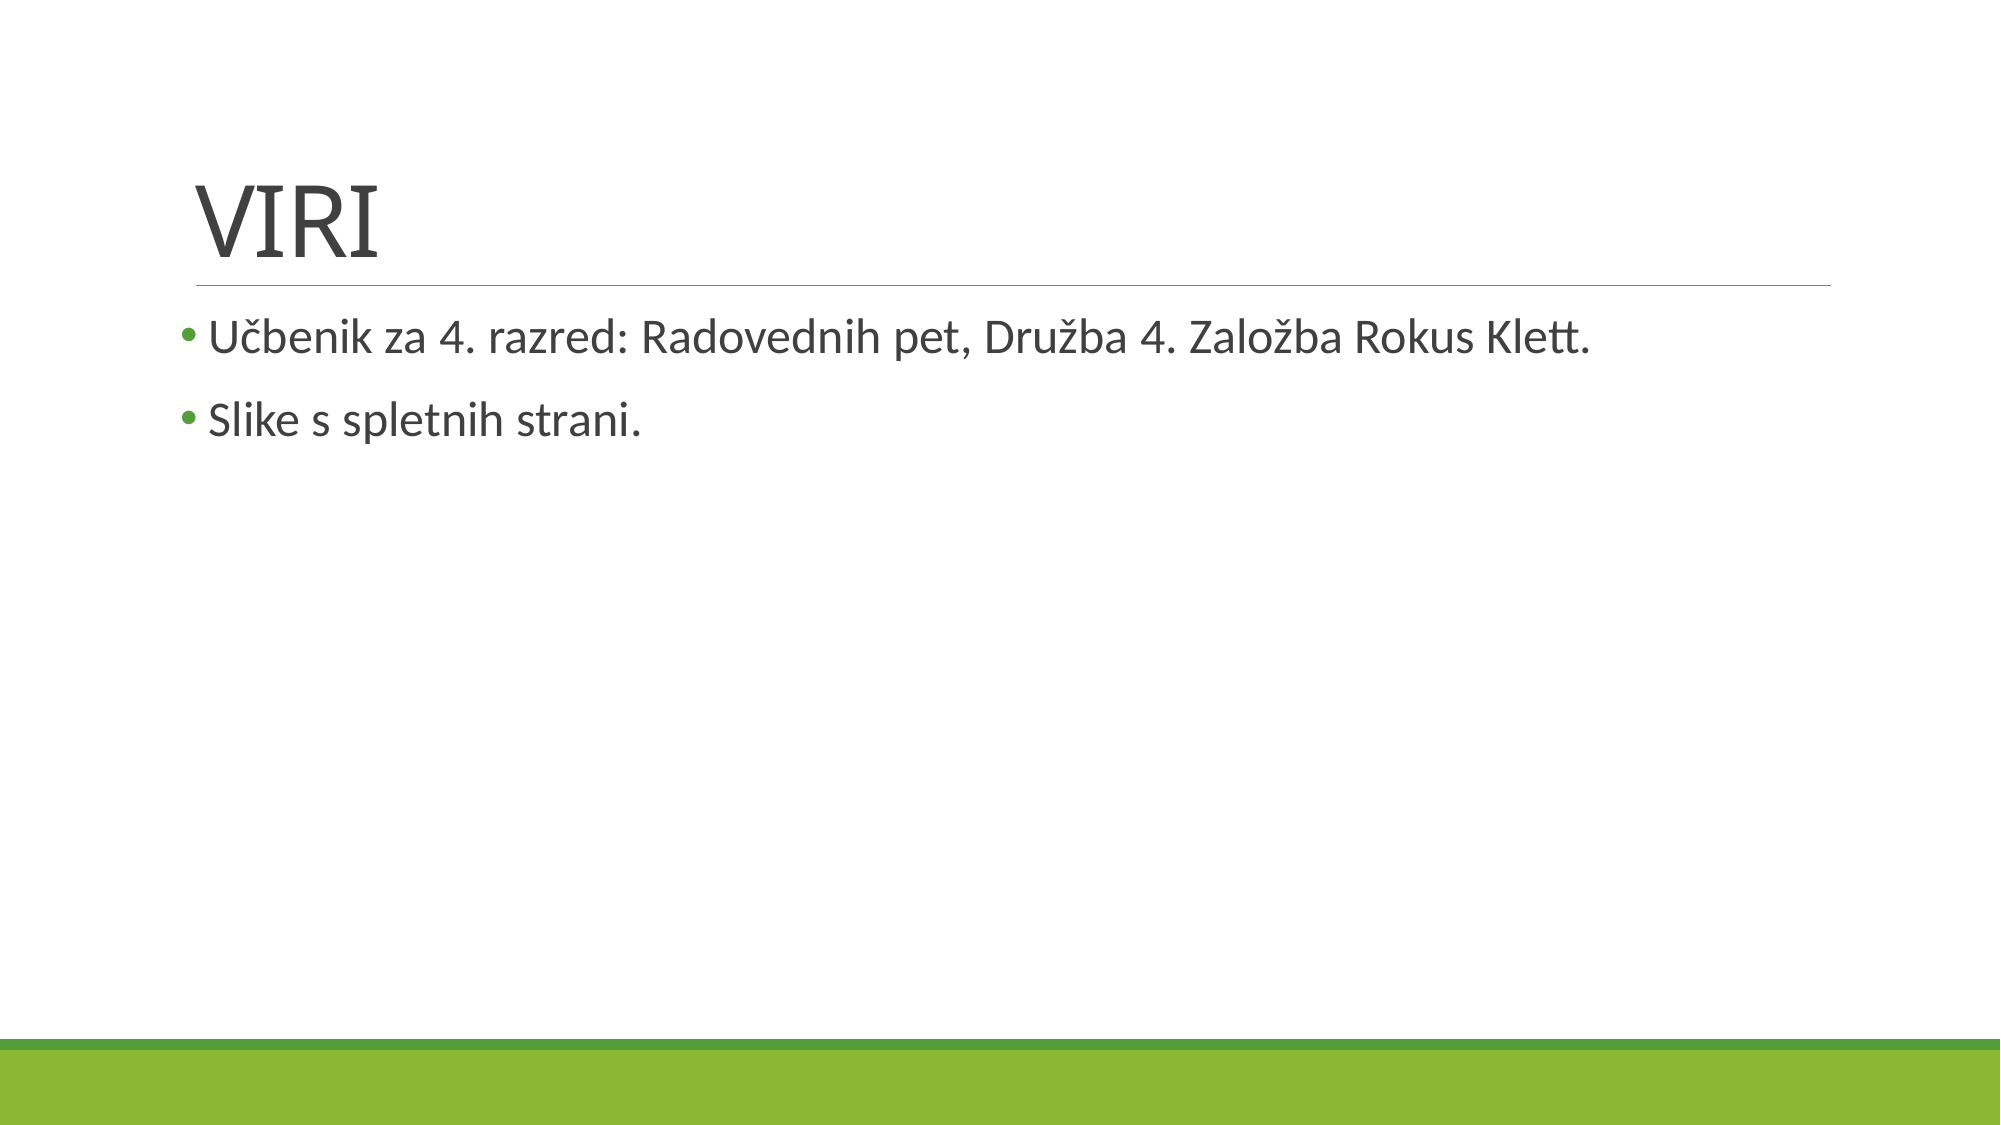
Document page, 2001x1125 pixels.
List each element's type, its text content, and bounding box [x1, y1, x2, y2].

list Učbenik za 4. razred: Radovednih pet, Družba 4. Založba Rokus Klett. Slike s spletnih strani. [180, 302, 1830, 963]
title VIRI [180, 47, 1830, 285]
